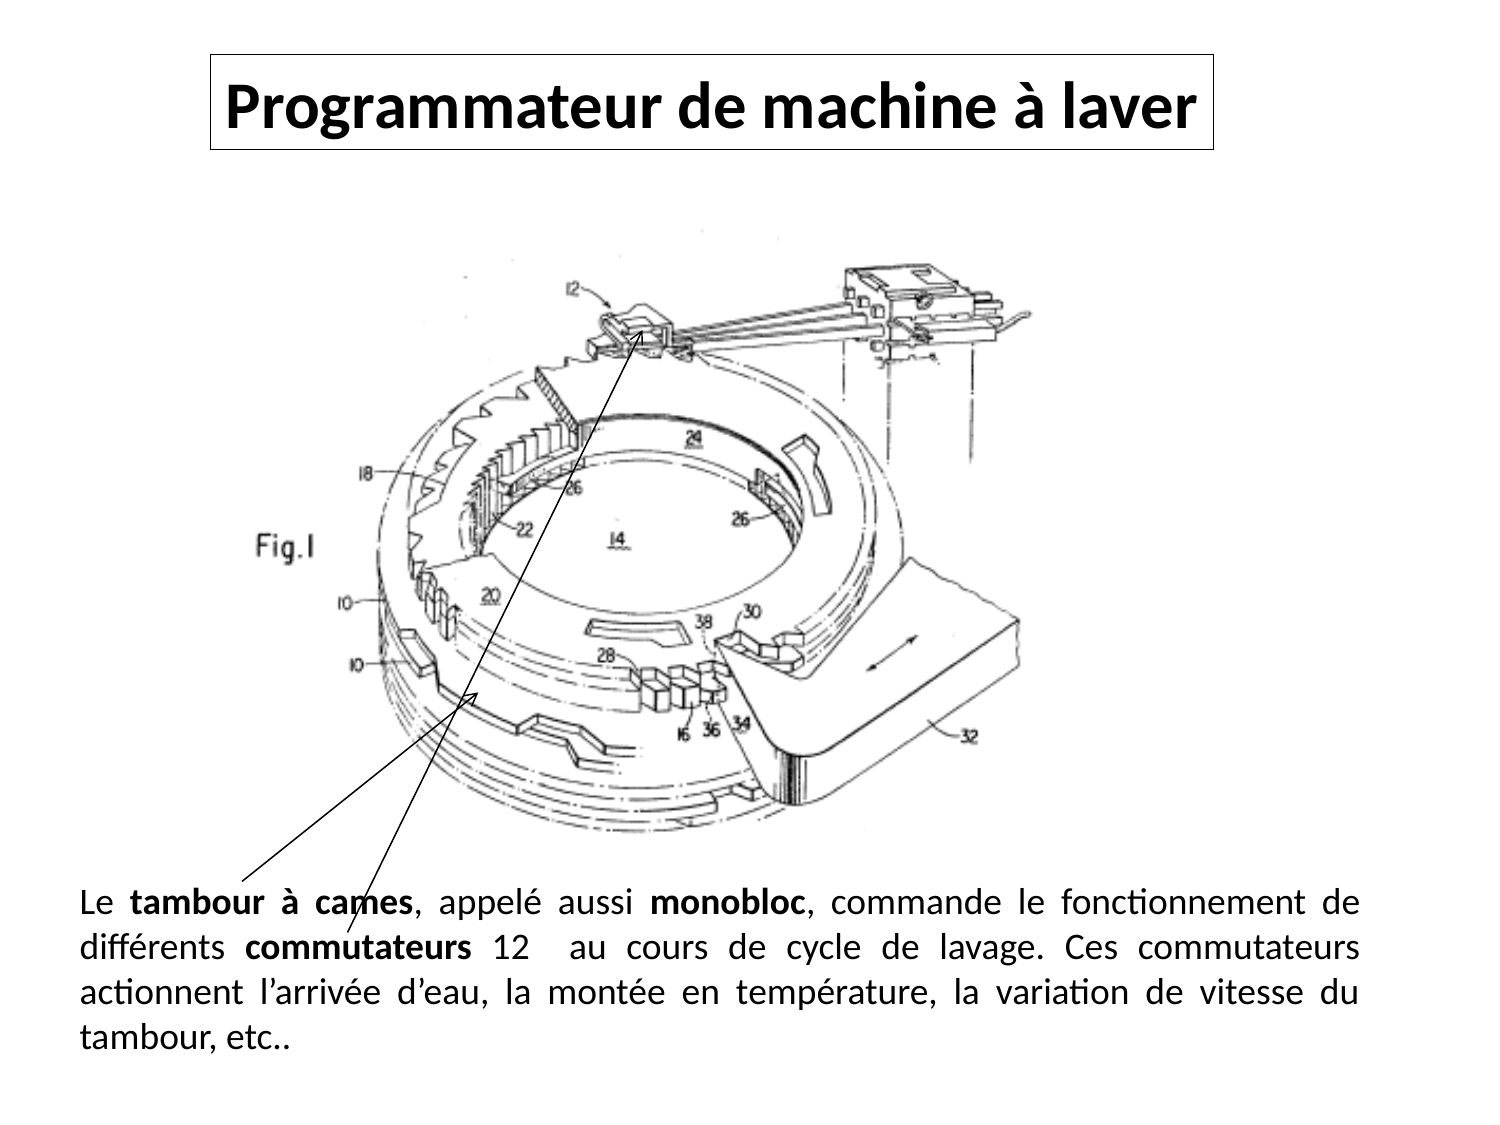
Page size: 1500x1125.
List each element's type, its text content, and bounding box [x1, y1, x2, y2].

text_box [241, 692, 342, 882]
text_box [347, 329, 643, 933]
text_box Le tambour à cames, appelé aussi monobloc, commande le fonctionnement de différents commutateurs 12 au cours de cycle de lavage. Ces commutateurs actionnent l’arrivée d’eau, la montée en température, la variation de vitesse du tambour, etc.. [64, 869, 1376, 1065]
picture [241, 219, 1120, 858]
text_box Programmateur de machine à laver [210, 54, 1214, 150]
